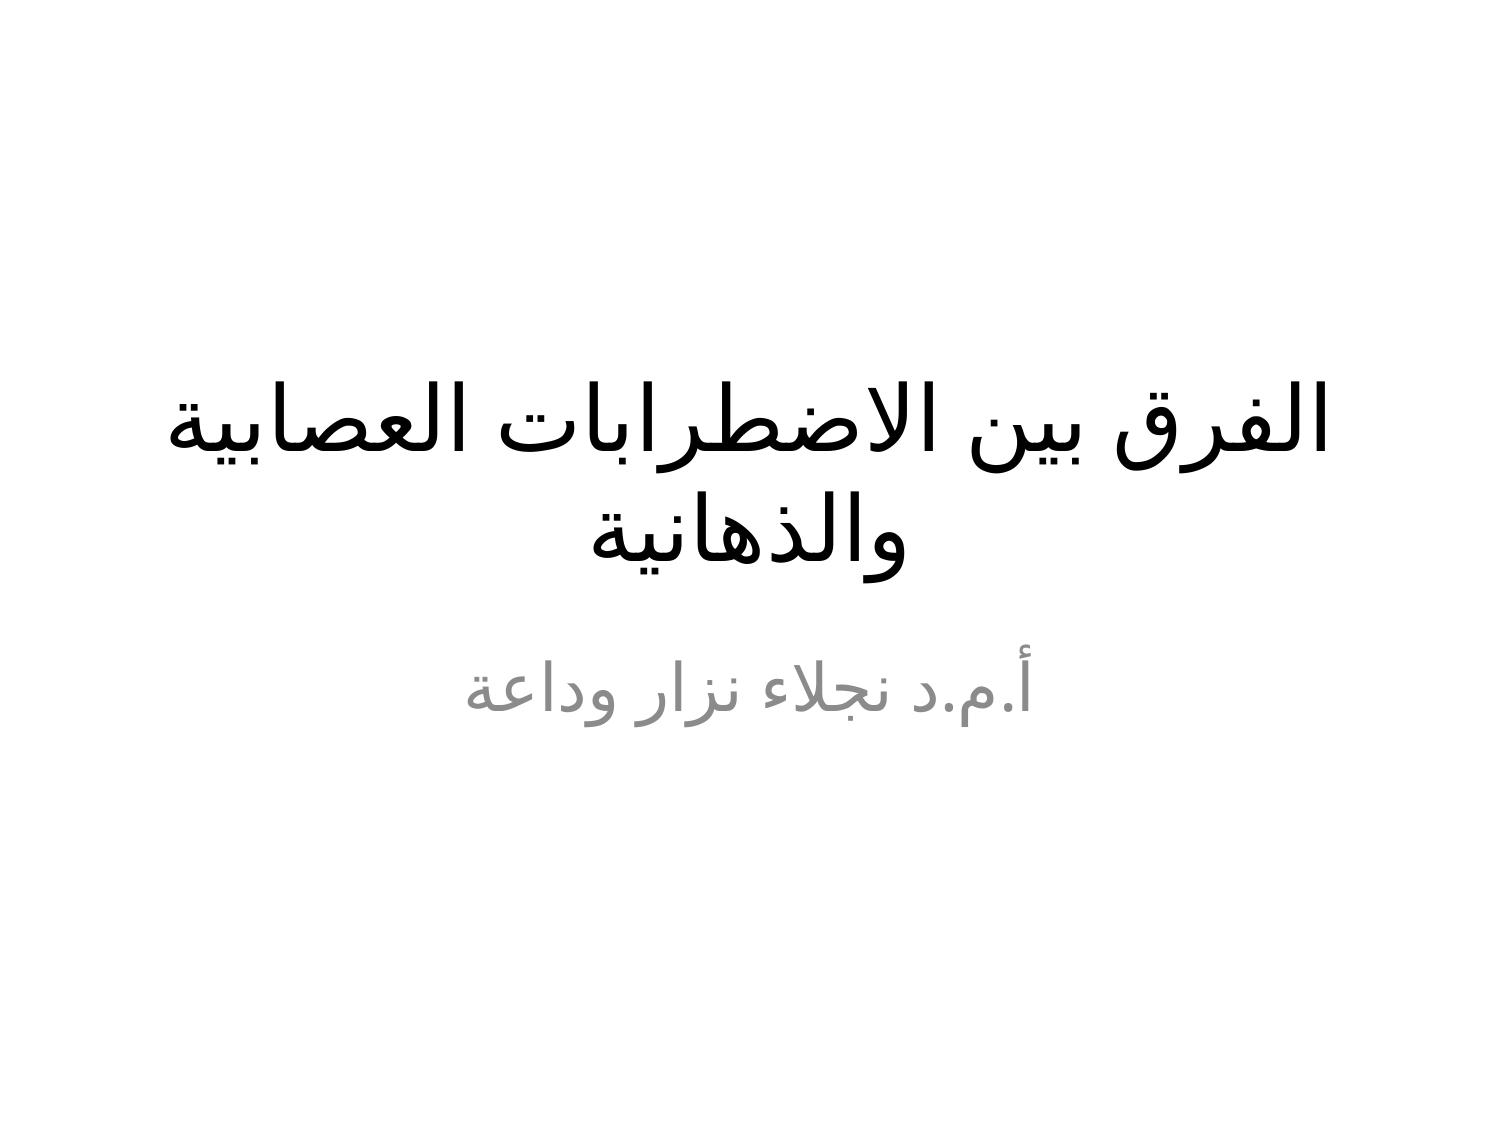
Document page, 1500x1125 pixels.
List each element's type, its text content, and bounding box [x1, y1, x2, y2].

title الفرق بين الاضطرابات العصابية والذهانية [112, 349, 1388, 591]
subtitle أ.م.د نجلاء نزار وداعة [225, 637, 1275, 925]
